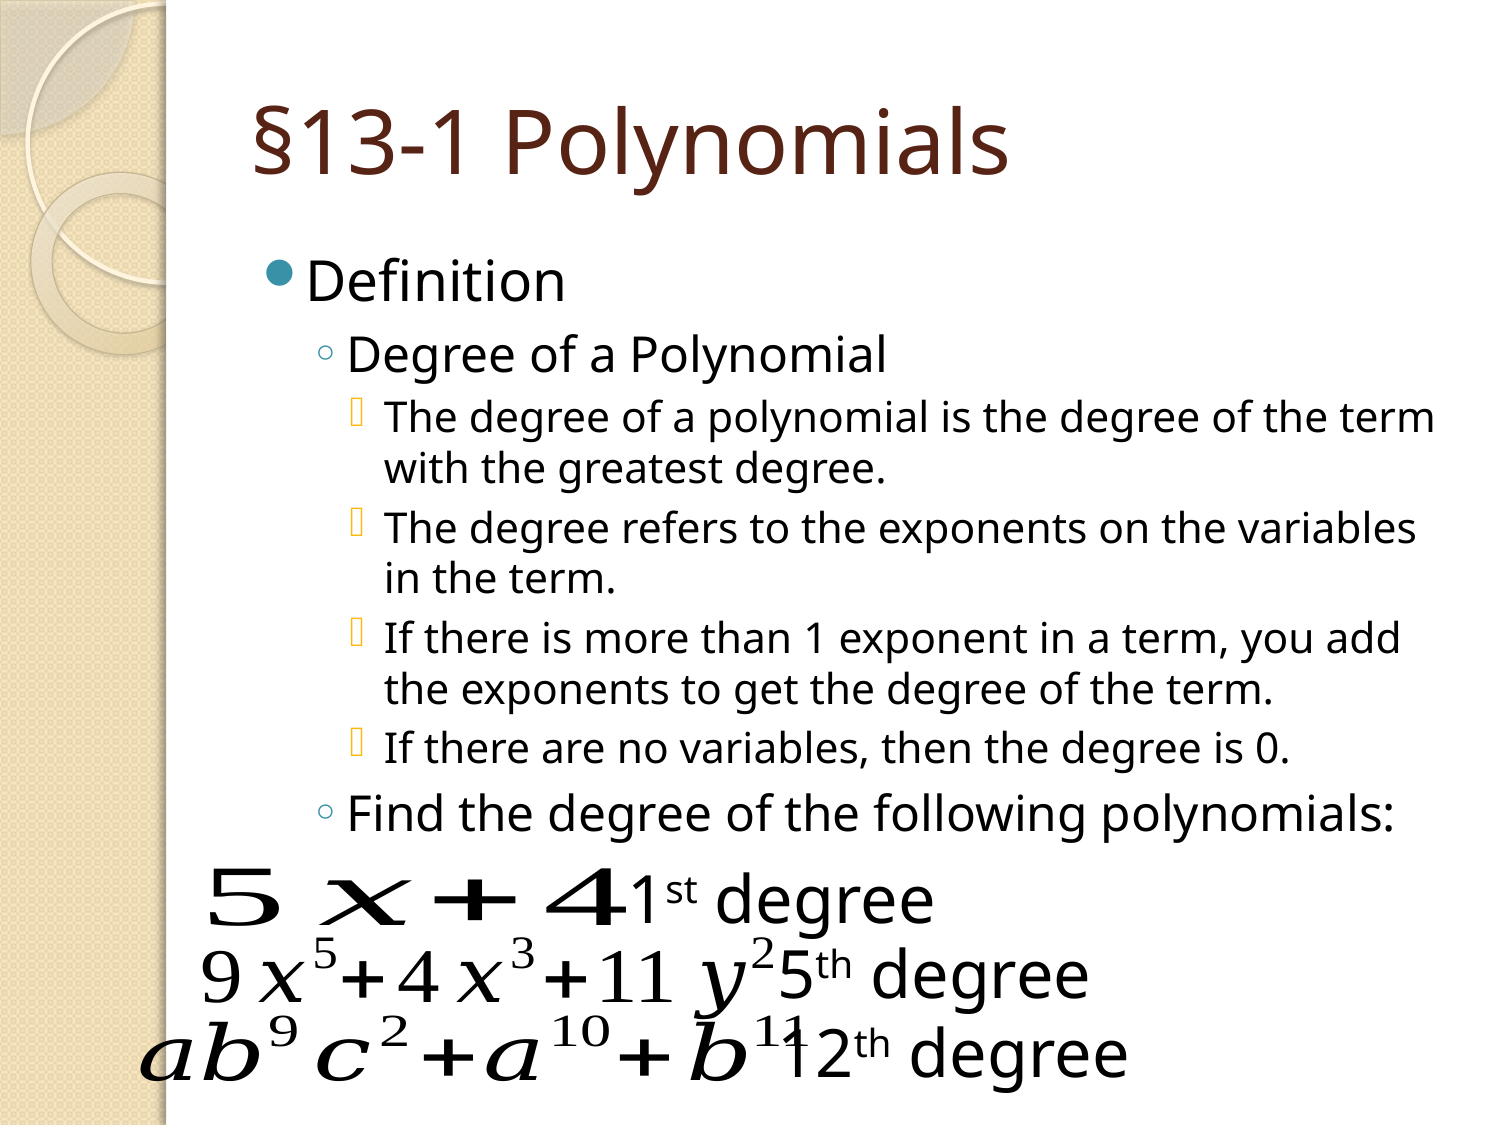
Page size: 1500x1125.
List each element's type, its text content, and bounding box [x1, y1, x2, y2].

title §13-1 Polynomials [235, 45, 1466, 233]
list Definition Degree of a Polynomial The degree of a polynomial is the degree of the term with the greatest degree. The degree refers to the exponents on the variables in the term. If there is more than 1 exponent in a term, you add the exponents to get the degree of the term. If there are no variables, then the degree is 0. Find the degree of the following polynomials: [235, 237, 1466, 863]
text_box 12th degree [762, 1003, 1200, 1098]
text_box 5th degree [762, 924, 1200, 1003]
text_box 1st degree [612, 849, 1050, 945]
